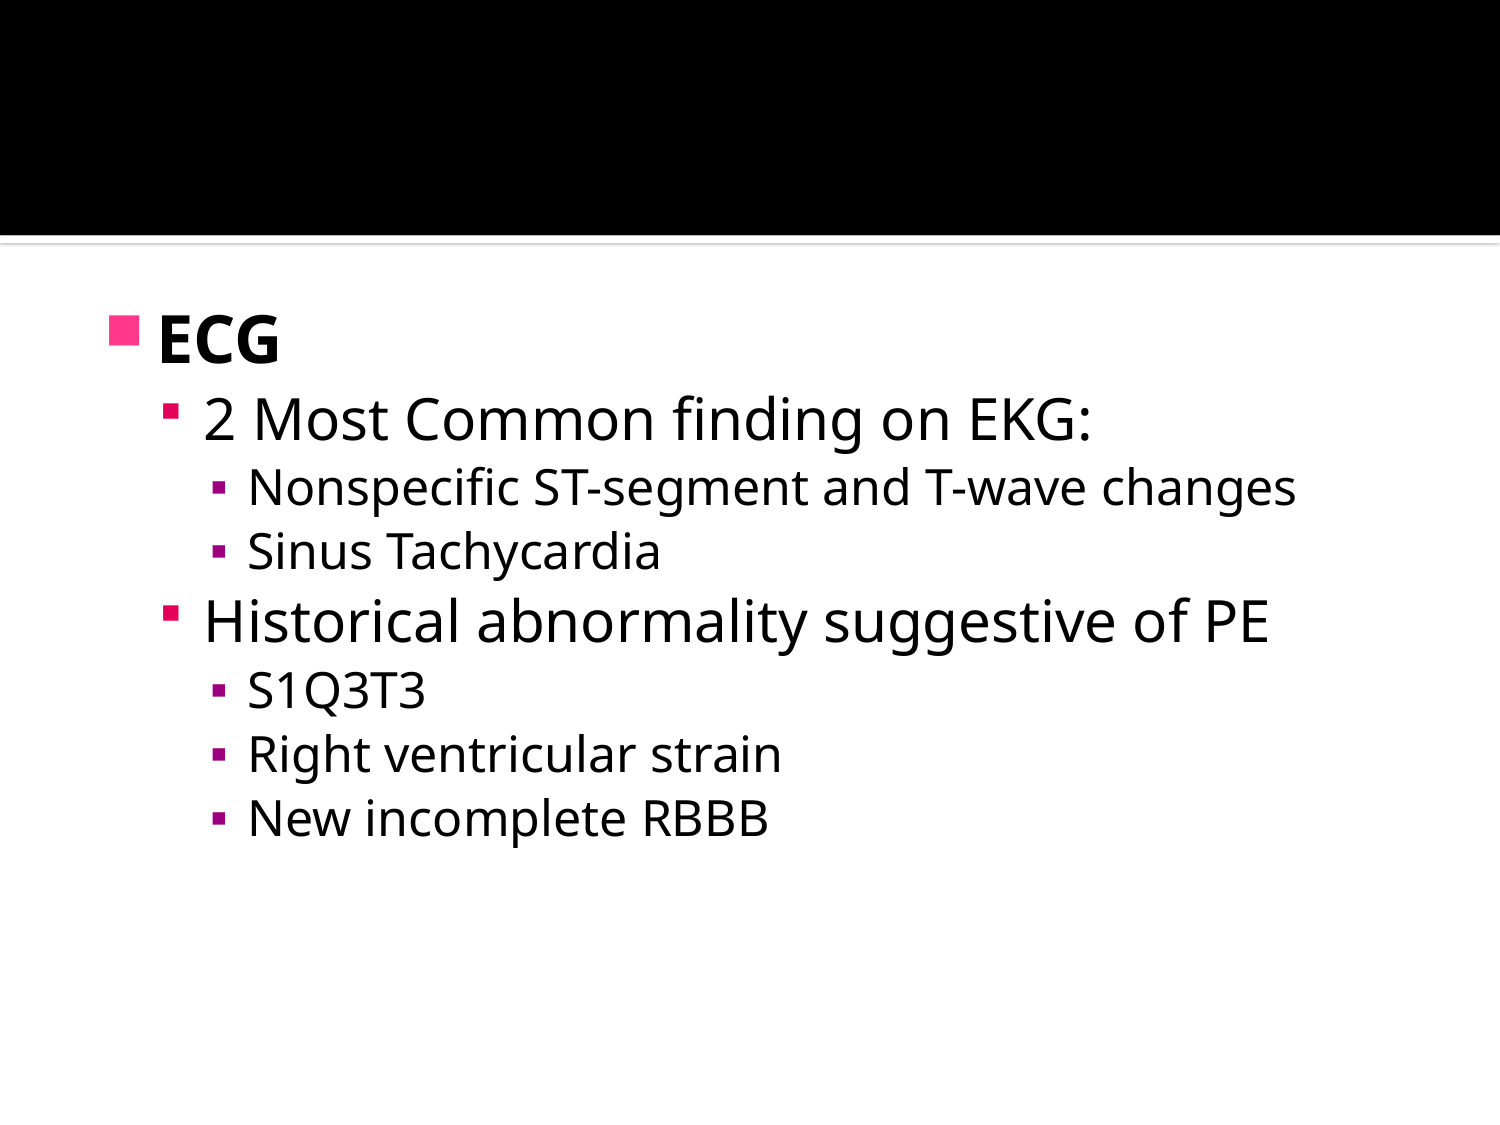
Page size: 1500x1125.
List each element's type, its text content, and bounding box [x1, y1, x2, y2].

list ECG 2 Most Common finding on EKG: Nonspecific ST-segment and T-wave changes Sinus Tachycardia Historical abnormality suggestive of PE S1Q3T3 Right ventricular strain New incomplete RBBB [75, 291, 1425, 1050]
